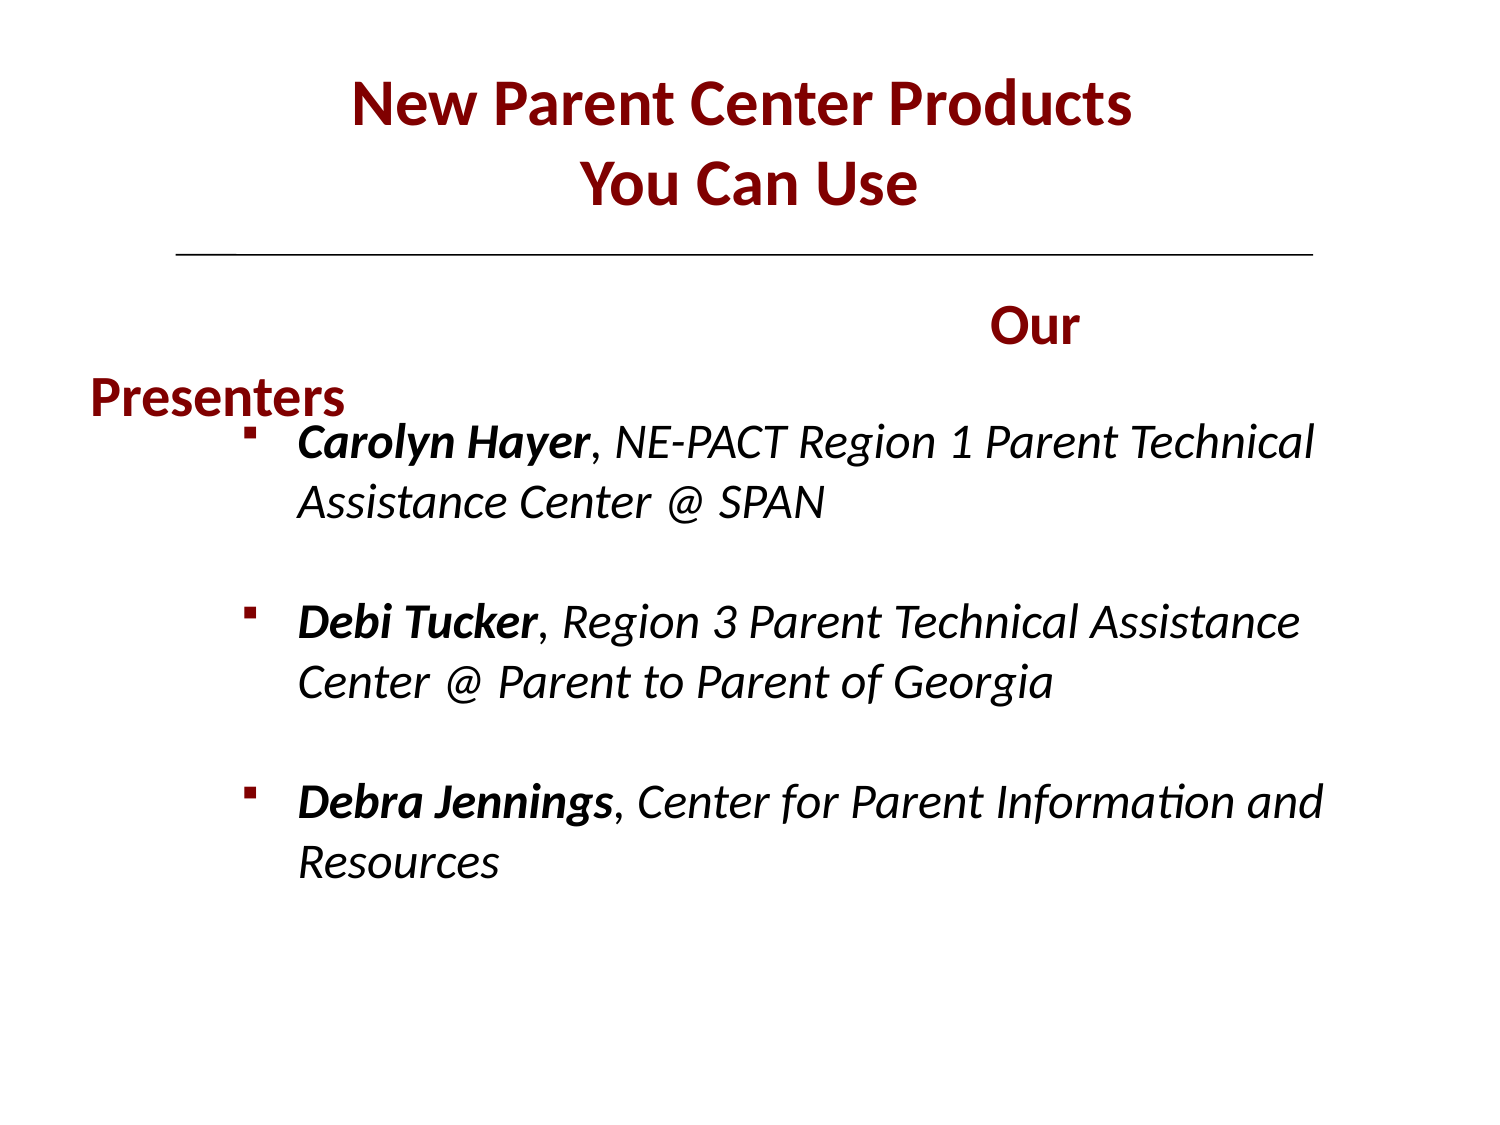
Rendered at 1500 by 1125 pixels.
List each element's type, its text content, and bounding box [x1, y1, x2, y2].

text_box Carolyn Hayer, NE-PACT Region 1 Parent Technical Assistance Center @ SPAN Debi Tucker, Region 3 Parent Technical Assistance Center @ Parent to Parent of Georgia Debra Jennings, Center for Parent Information and Resources [104, 320, 1362, 961]
title New Parent Center Products You Can Use [75, 45, 1425, 233]
list Our Presenters [75, 270, 1314, 372]
